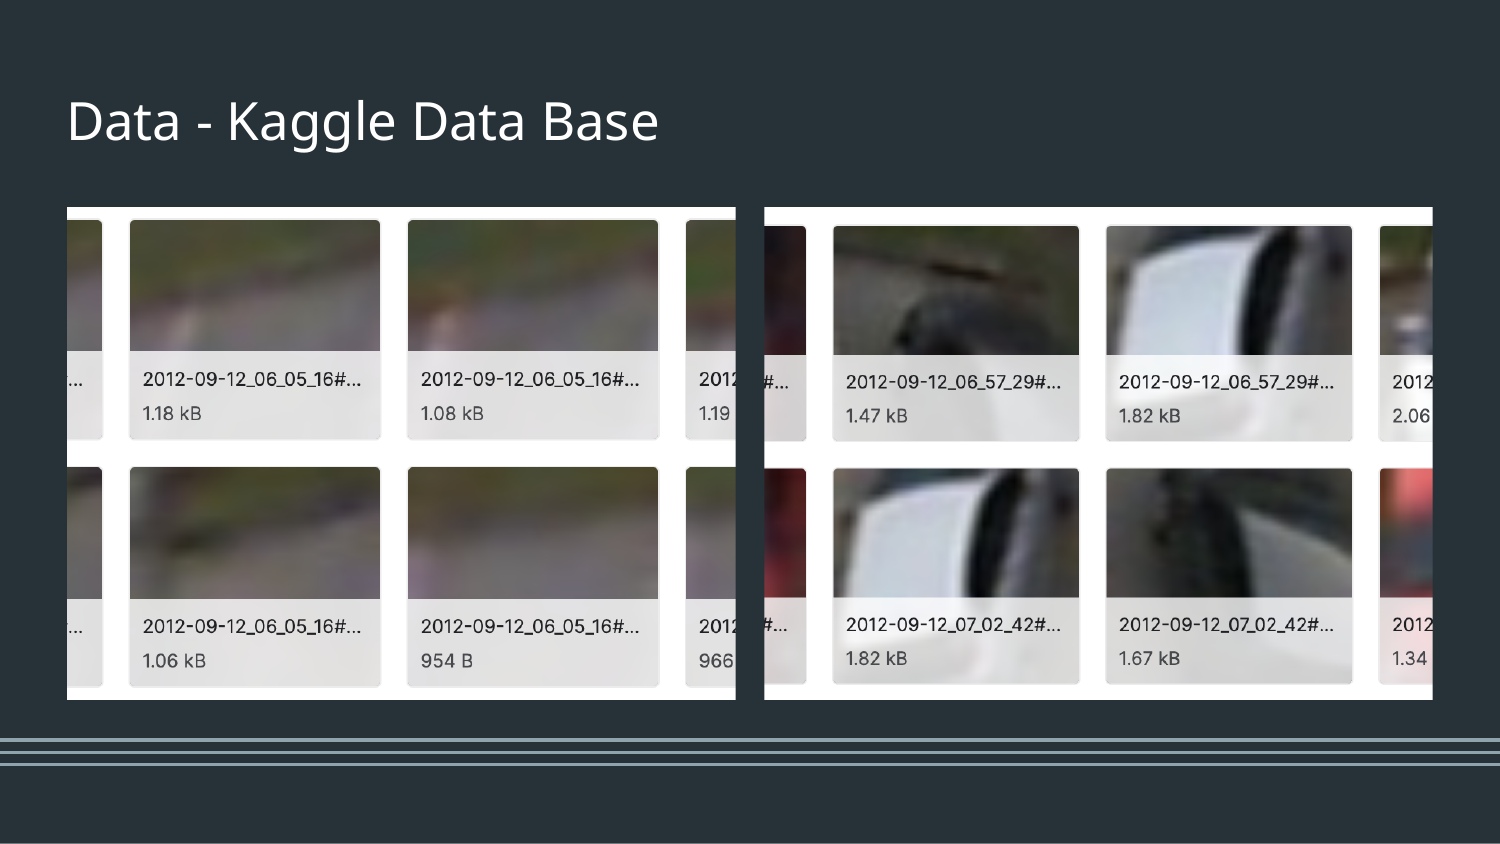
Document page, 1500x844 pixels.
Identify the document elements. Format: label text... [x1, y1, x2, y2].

picture [66, 207, 736, 700]
picture [763, 207, 1433, 700]
title Data - Kaggle Data Base [51, 72, 1449, 167]
